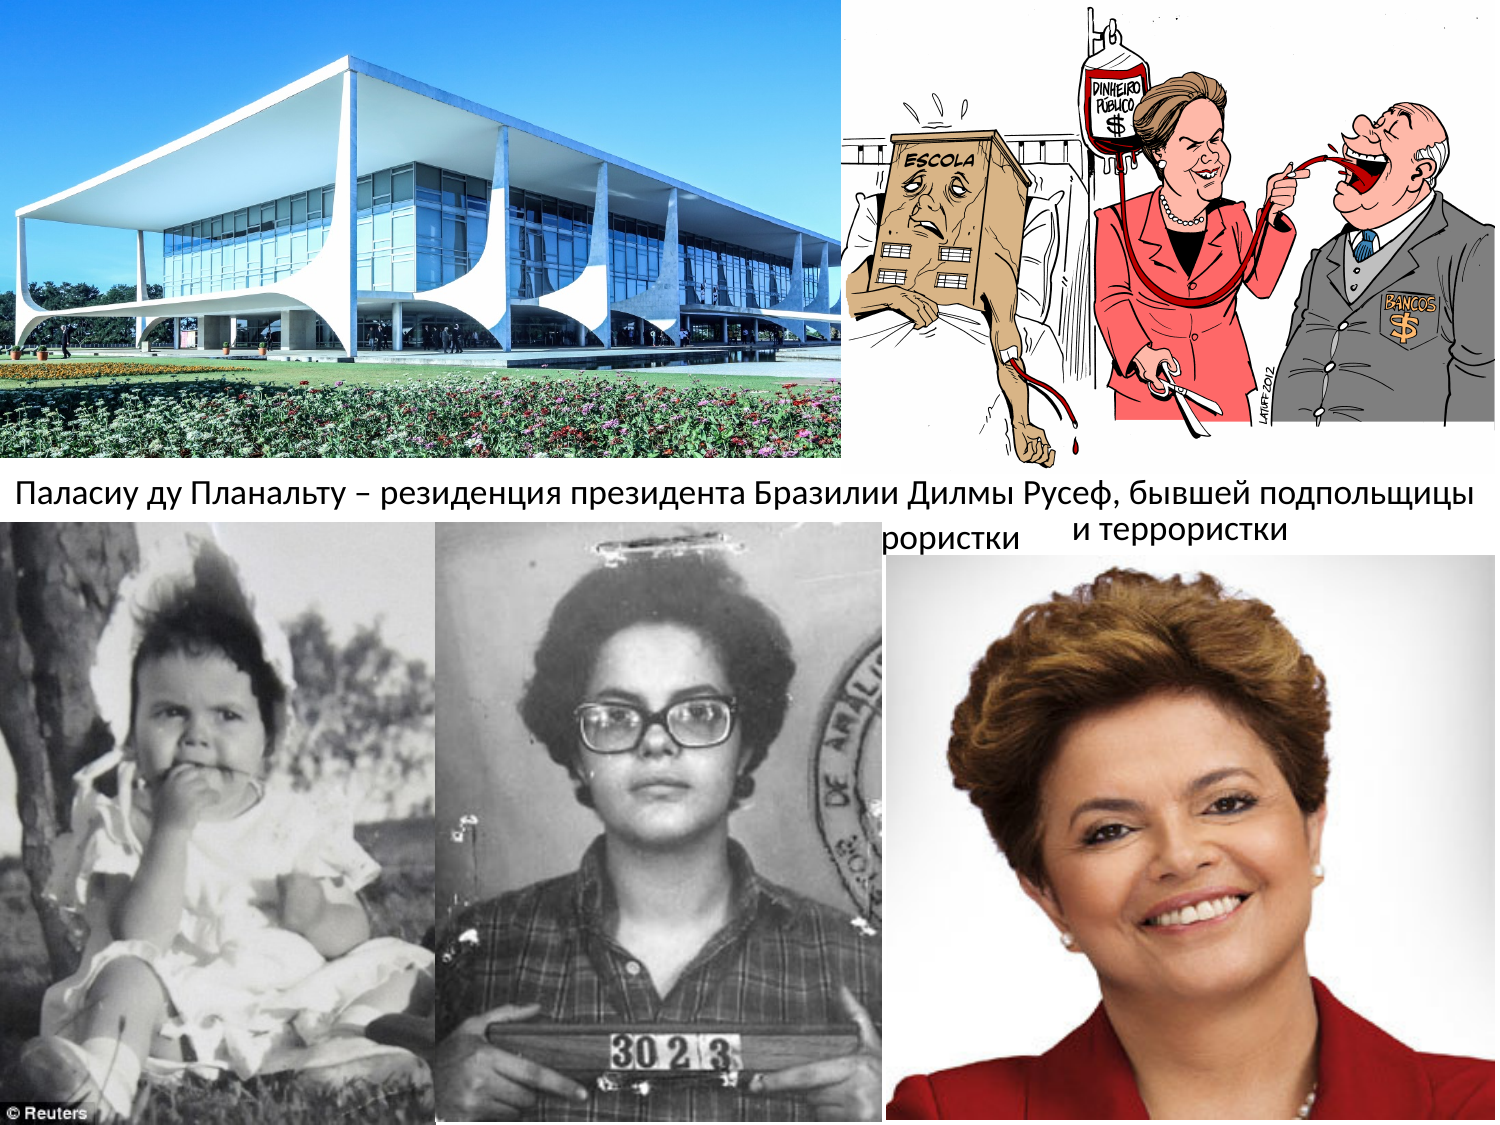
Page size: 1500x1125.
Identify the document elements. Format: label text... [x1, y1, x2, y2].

picture [0, 522, 882, 1125]
picture [886, 555, 1495, 1120]
text_box и террористки [1057, 497, 1471, 554]
text_box Паласиу ду Планальту – резиденция президента Бразилии Дилмы Русеф, бывшей подпольщицы ррористки [0, 465, 1495, 555]
picture [0, 0, 1495, 475]
